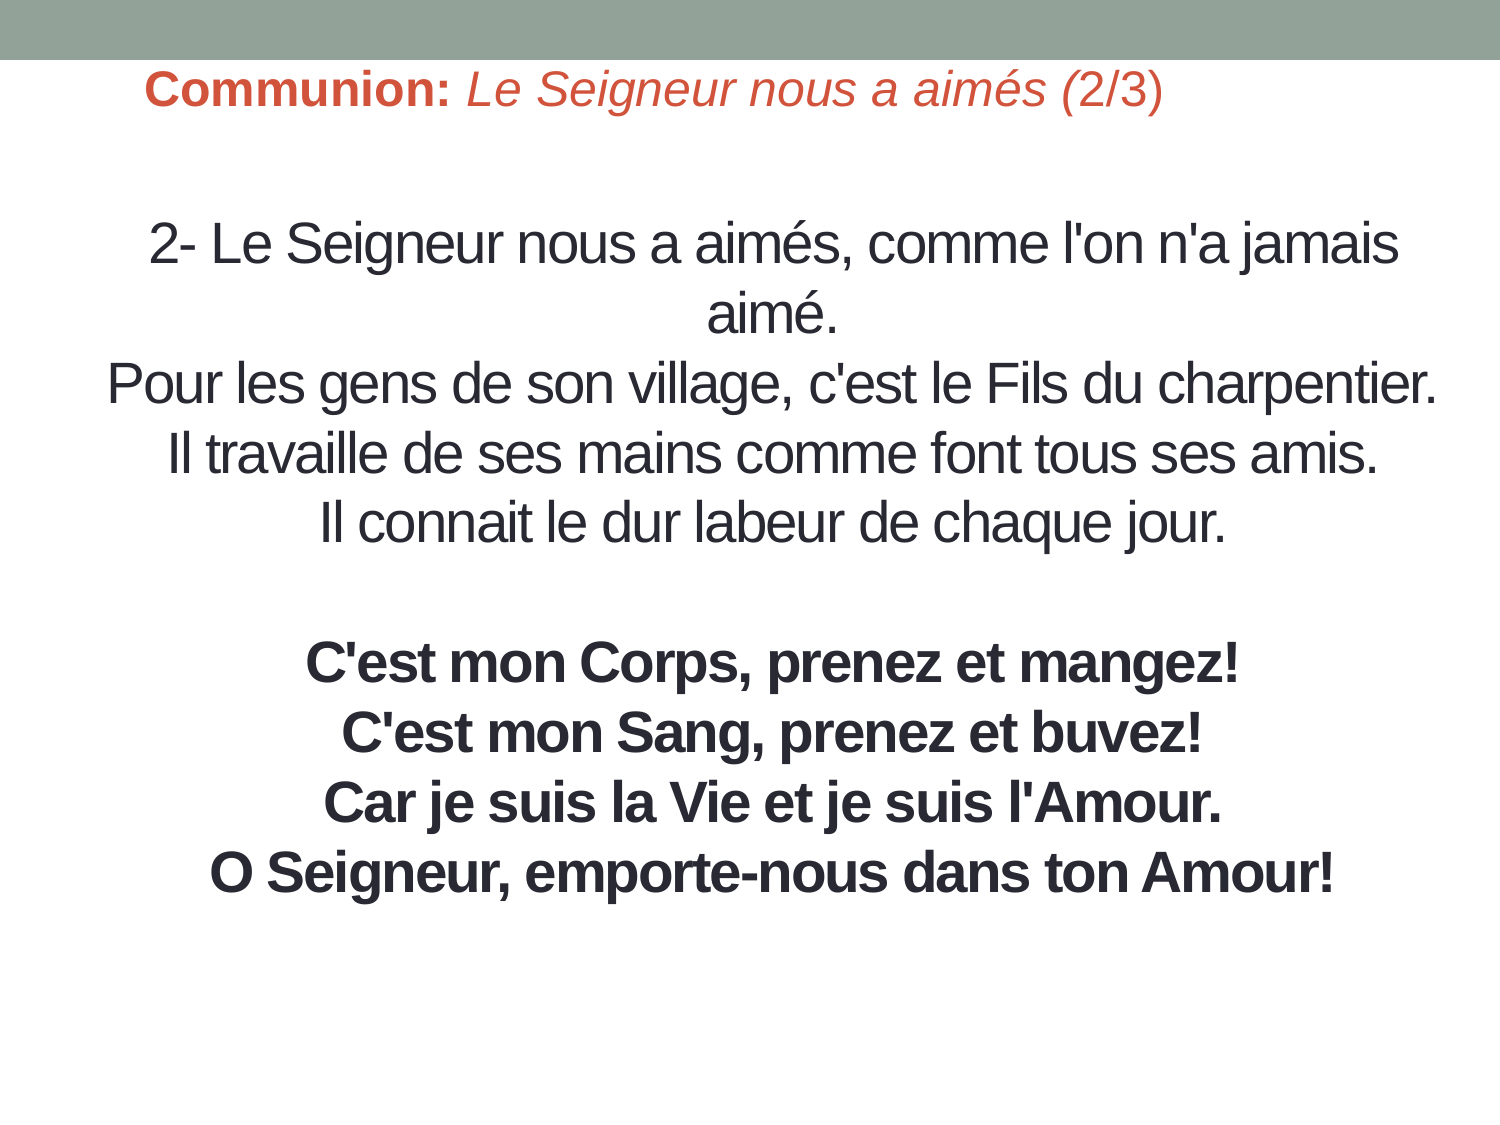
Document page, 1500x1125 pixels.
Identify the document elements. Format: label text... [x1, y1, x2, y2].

title 2- Le Seigneur nous a aimés, comme l'on n'a jamais aimé. Pour les gens de son village, c'est le Fils du charpentier. Il travaille de ses mains comme font tous ses amis. Il connait le dur labeur de chaque jour. C'est mon Corps, prenez et mangez! C'est mon Sang, prenez et buvez! Car je suis la Vie et je suis l'Amour. O Seigneur, emporte-nous dans ton Amour! [76, 113, 1471, 926]
text_box Communion: Le Seigneur nous a aimés (2/3) [41, 49, 1282, 149]
